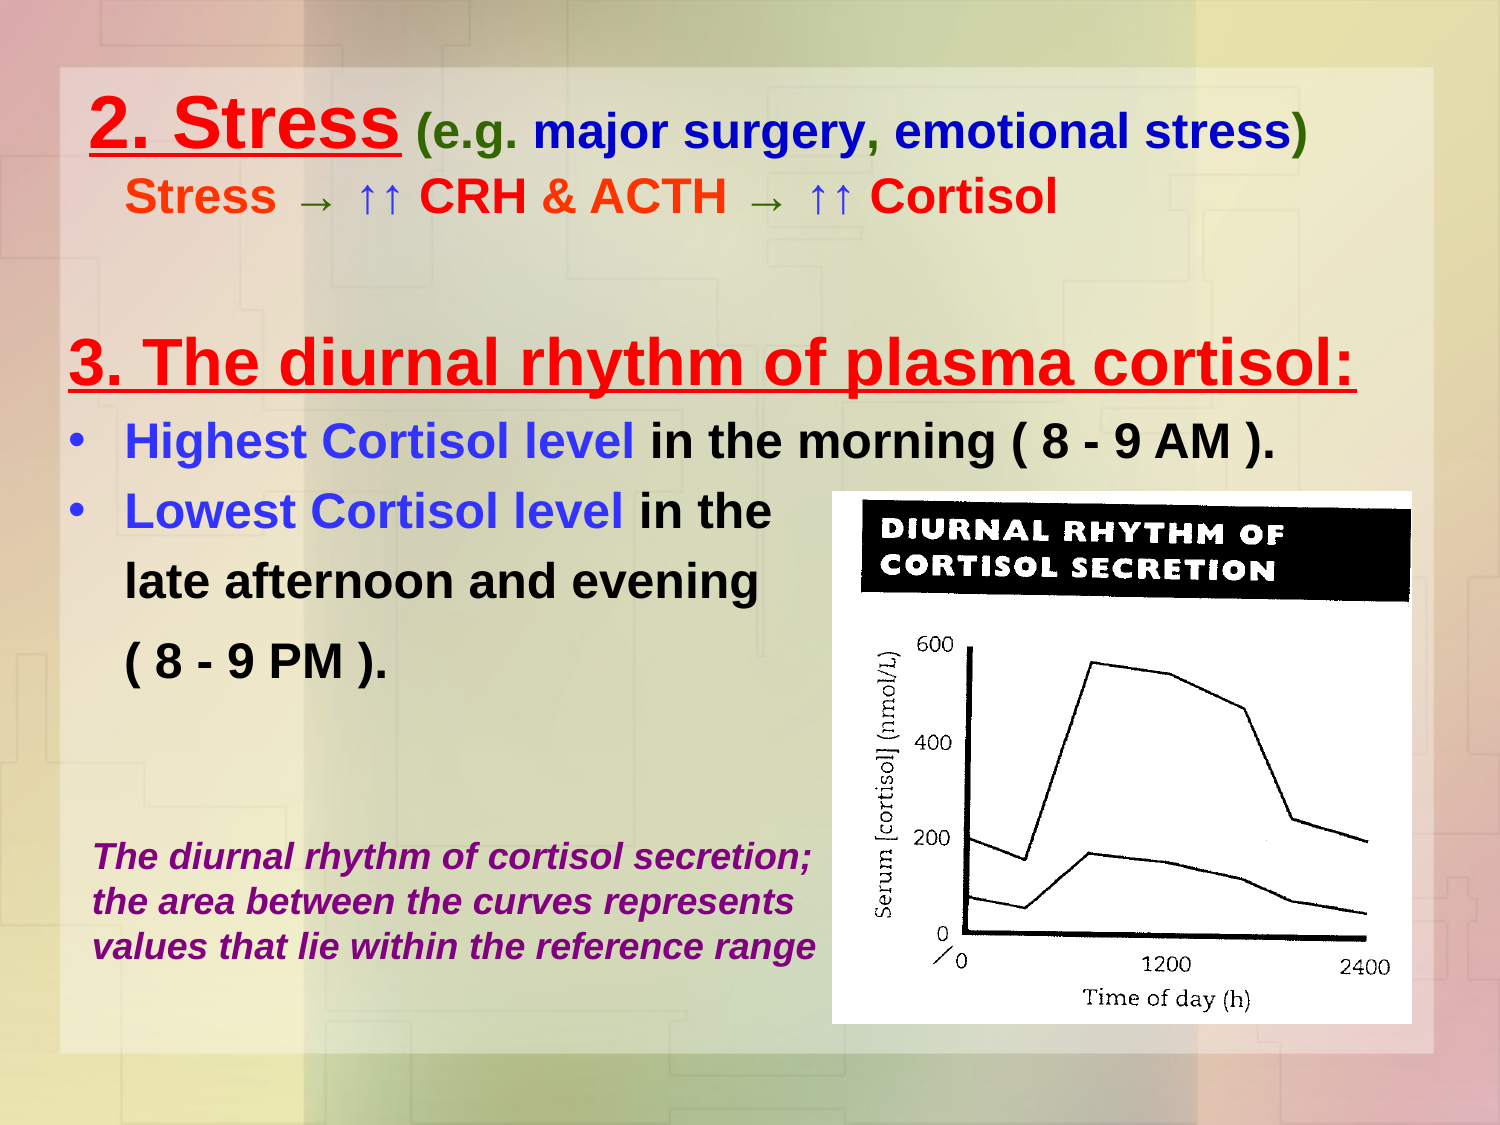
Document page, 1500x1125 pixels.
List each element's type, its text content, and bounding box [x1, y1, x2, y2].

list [832, 491, 1412, 1024]
list 2. Stress (e.g. major surgery, emotional stress) Stress → ↑↑ CRH & ACTH → ↑↑ Cortisol 3. The diurnal rhythm of plasma cortisol: Highest Cortisol level in the morning ( 8 - 9 AM ). Lowest Cortisol level in the late afternoon and evening ( 8 - 9 PM ). [53, 66, 1422, 1035]
text_box The diurnal rhythm of cortisol secretion; the area between the curves represents values that lie within the reference range [76, 824, 827, 975]
picture [0, 0, 1500, 1125]
